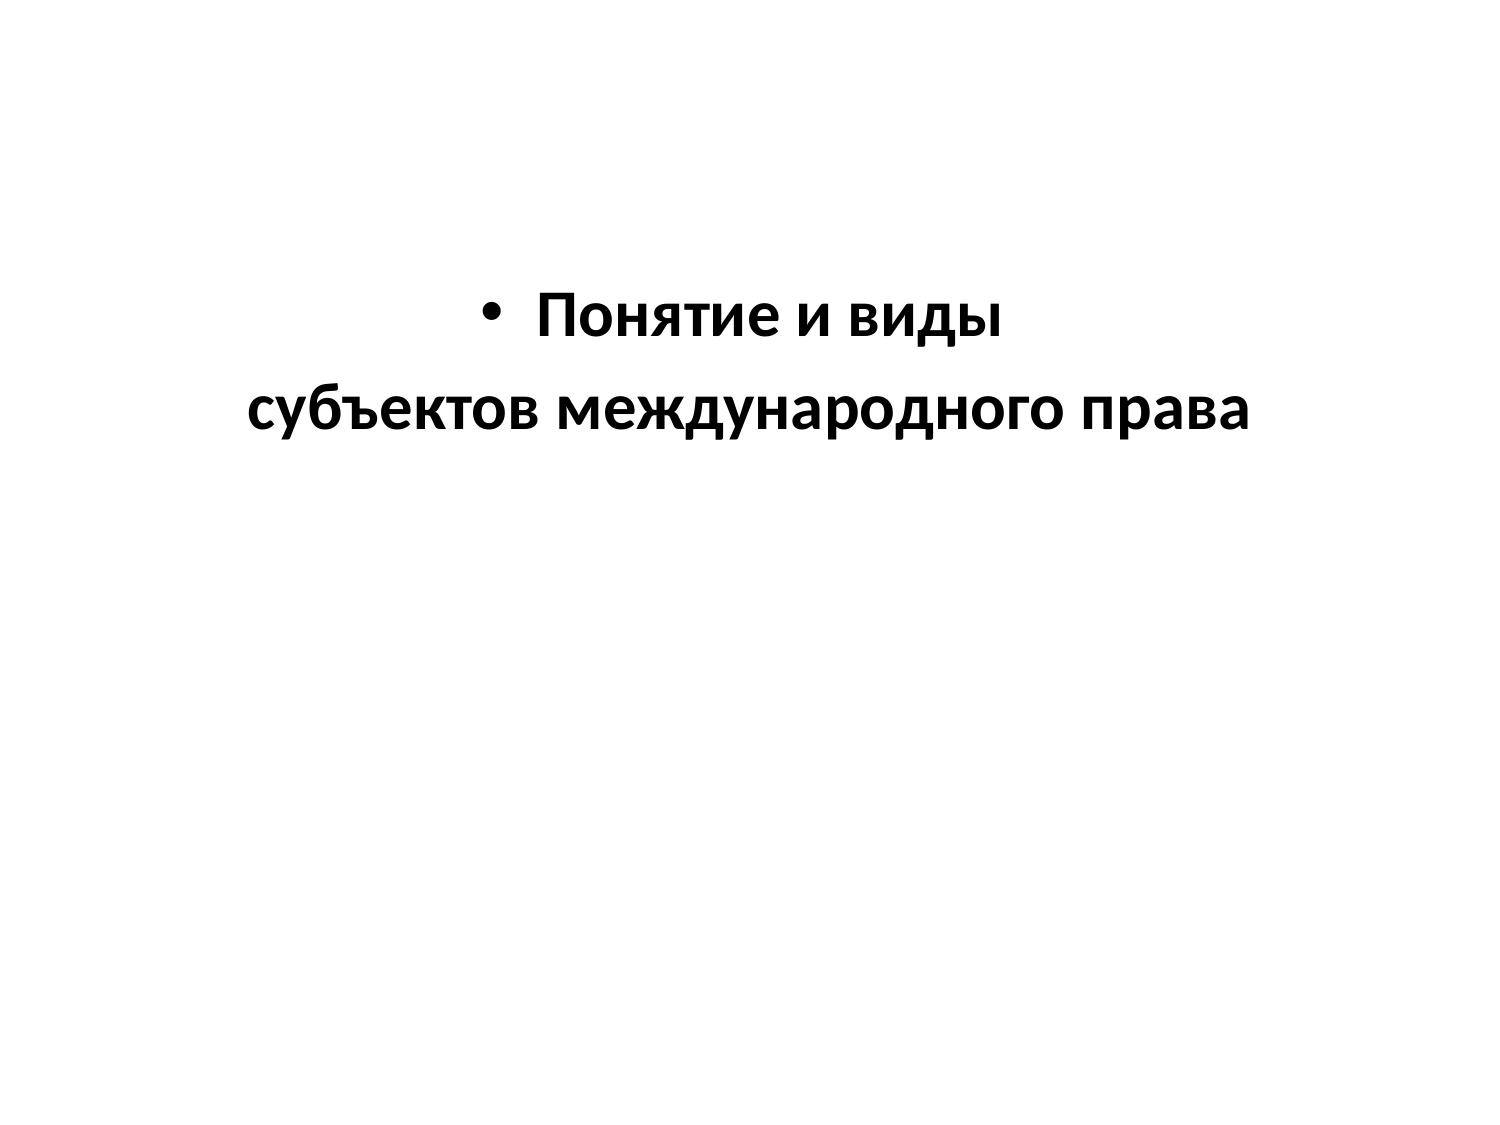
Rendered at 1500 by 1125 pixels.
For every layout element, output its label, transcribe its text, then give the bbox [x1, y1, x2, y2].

list Понятие и виды субъектов международного права [35, 262, 1465, 1005]
